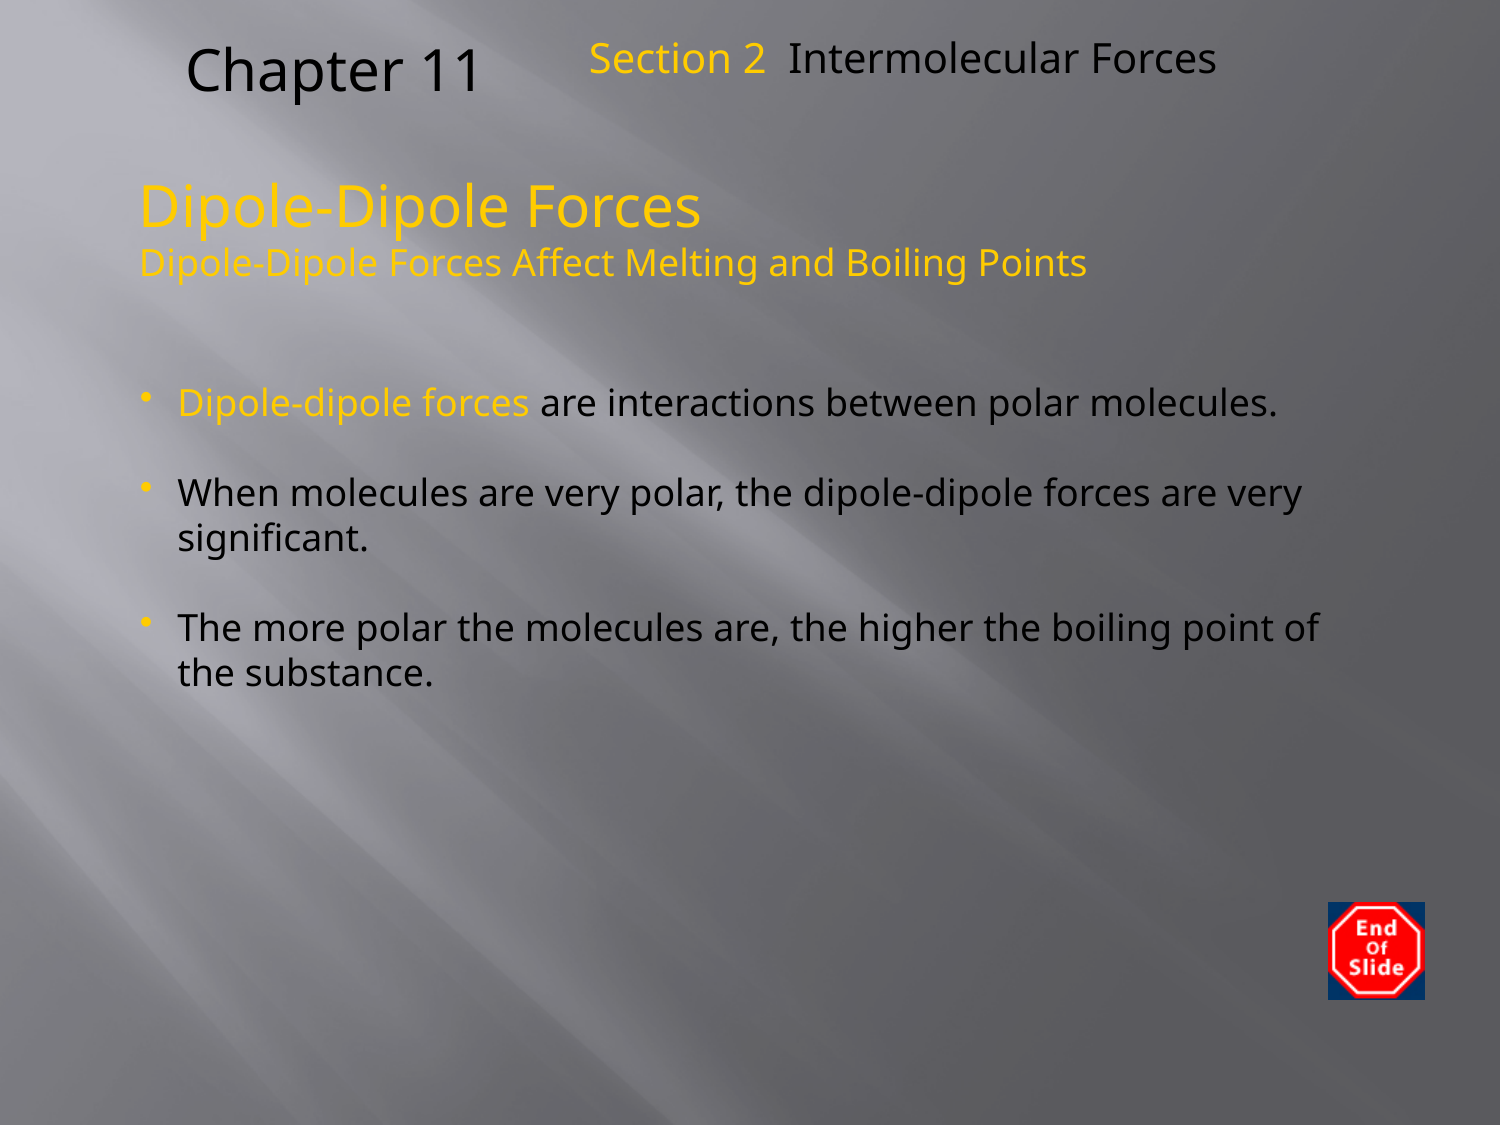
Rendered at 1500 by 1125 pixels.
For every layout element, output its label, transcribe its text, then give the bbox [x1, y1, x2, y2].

text_box Dipole-Dipole Forces Dipole-Dipole Forces Affect Melting and Boiling Points [124, 161, 1425, 292]
text_box Section 2 Intermolecular Forces [574, 24, 1341, 140]
text_box Dipole-dipole forces are interactions between polar molecules. When molecules are very polar, the dipole-dipole forces are very significant. The more polar the molecules are, the higher the boiling point of the substance. [125, 371, 1390, 746]
picture [1328, 902, 1426, 1001]
text_box Chapter 11 [170, 25, 501, 110]
